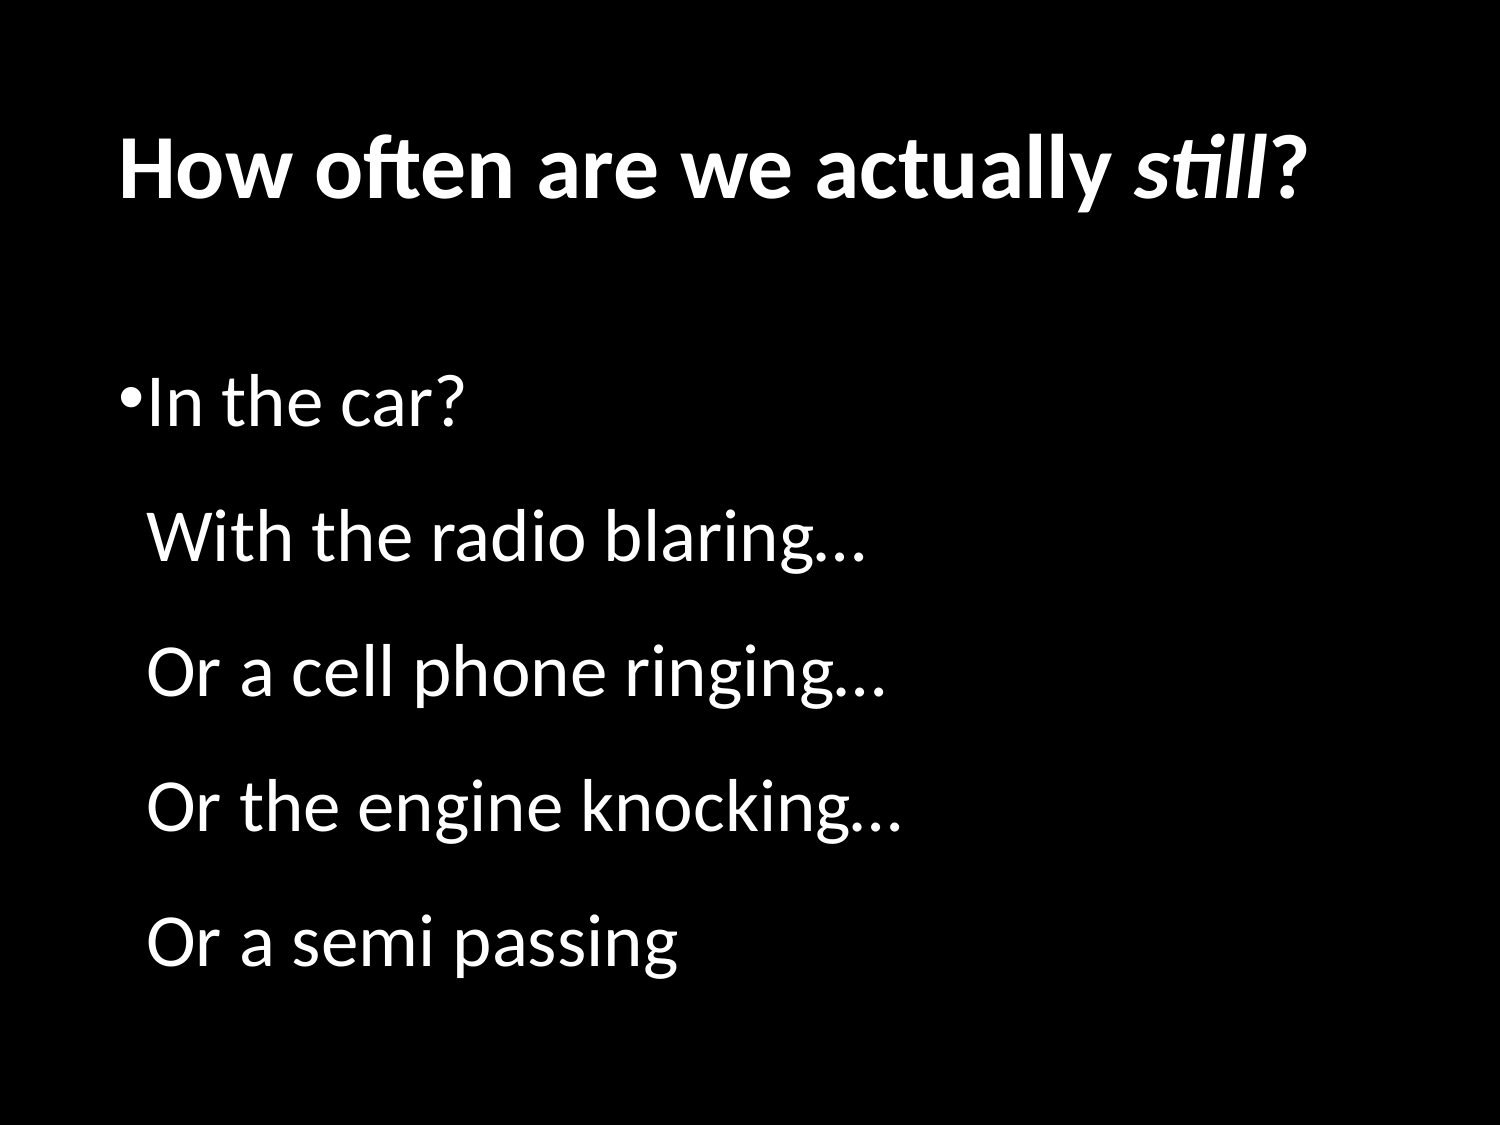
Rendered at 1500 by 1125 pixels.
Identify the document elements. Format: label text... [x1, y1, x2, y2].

list In the car? With the radio blaring… Or a cell phone ringing… Or the engine knocking… Or a semi passing [103, 299, 1397, 1014]
title How often are we actually still? [103, 59, 1397, 278]
